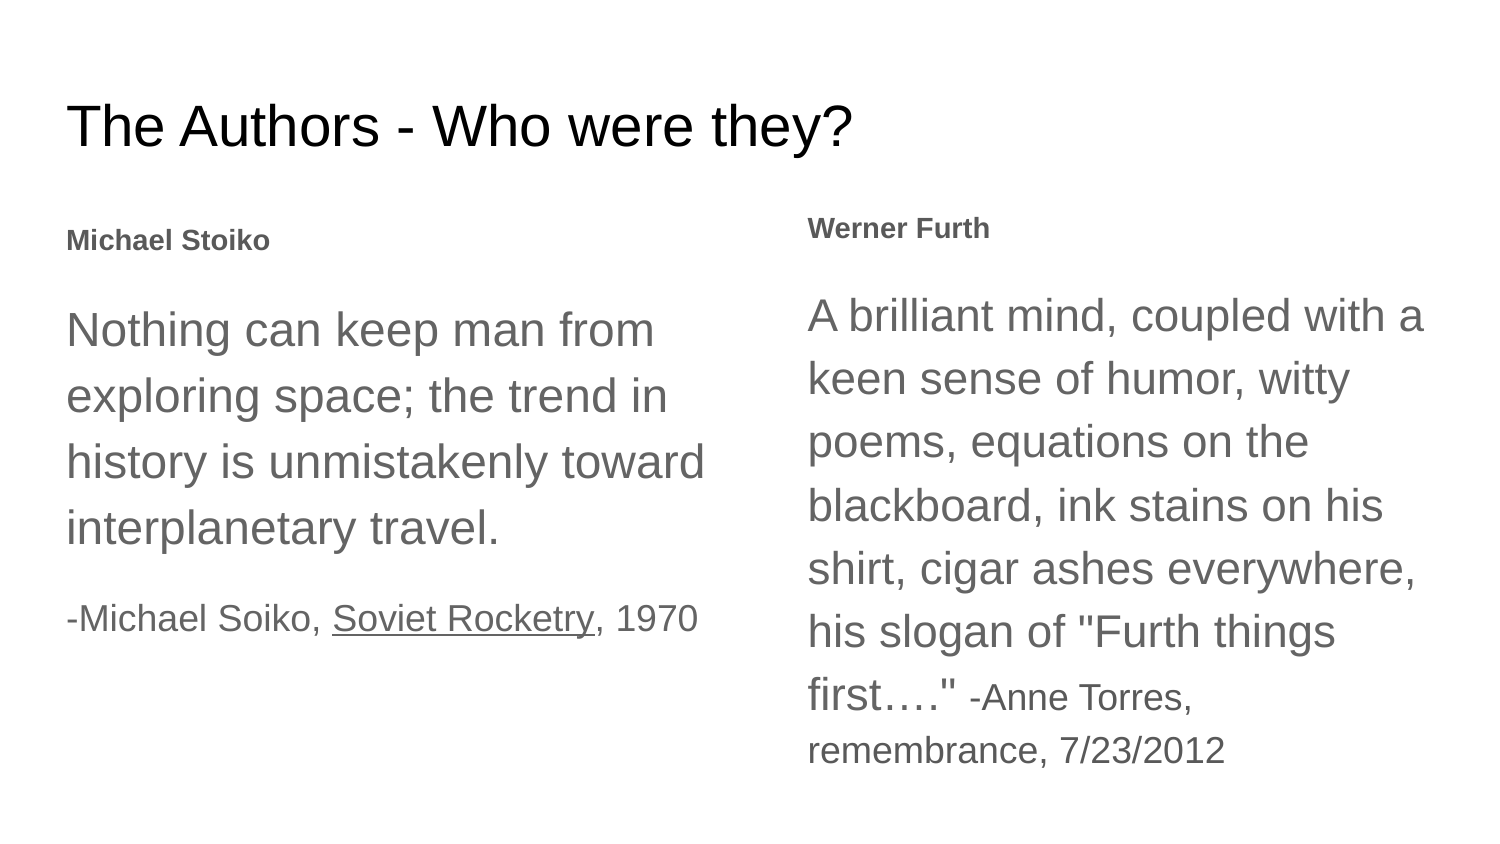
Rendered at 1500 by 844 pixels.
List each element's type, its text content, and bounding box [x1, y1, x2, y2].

title The Authors - Who were they? [51, 72, 1449, 167]
list Michael Stoiko Nothing can keep man from exploring space; the trend in history is unmistakenly toward interplanetary travel. -Michael Soiko, Soviet Rocketry, 1970 [51, 201, 729, 762]
list Werner Furth A brilliant mind, coupled with a keen sense of humor, witty poems, equations on the blackboard, ink stains on his shirt, cigar ashes everywhere, his slogan of "Furth things first…." -Anne Torres, remembrance, 7/23/2012 [792, 189, 1449, 750]
